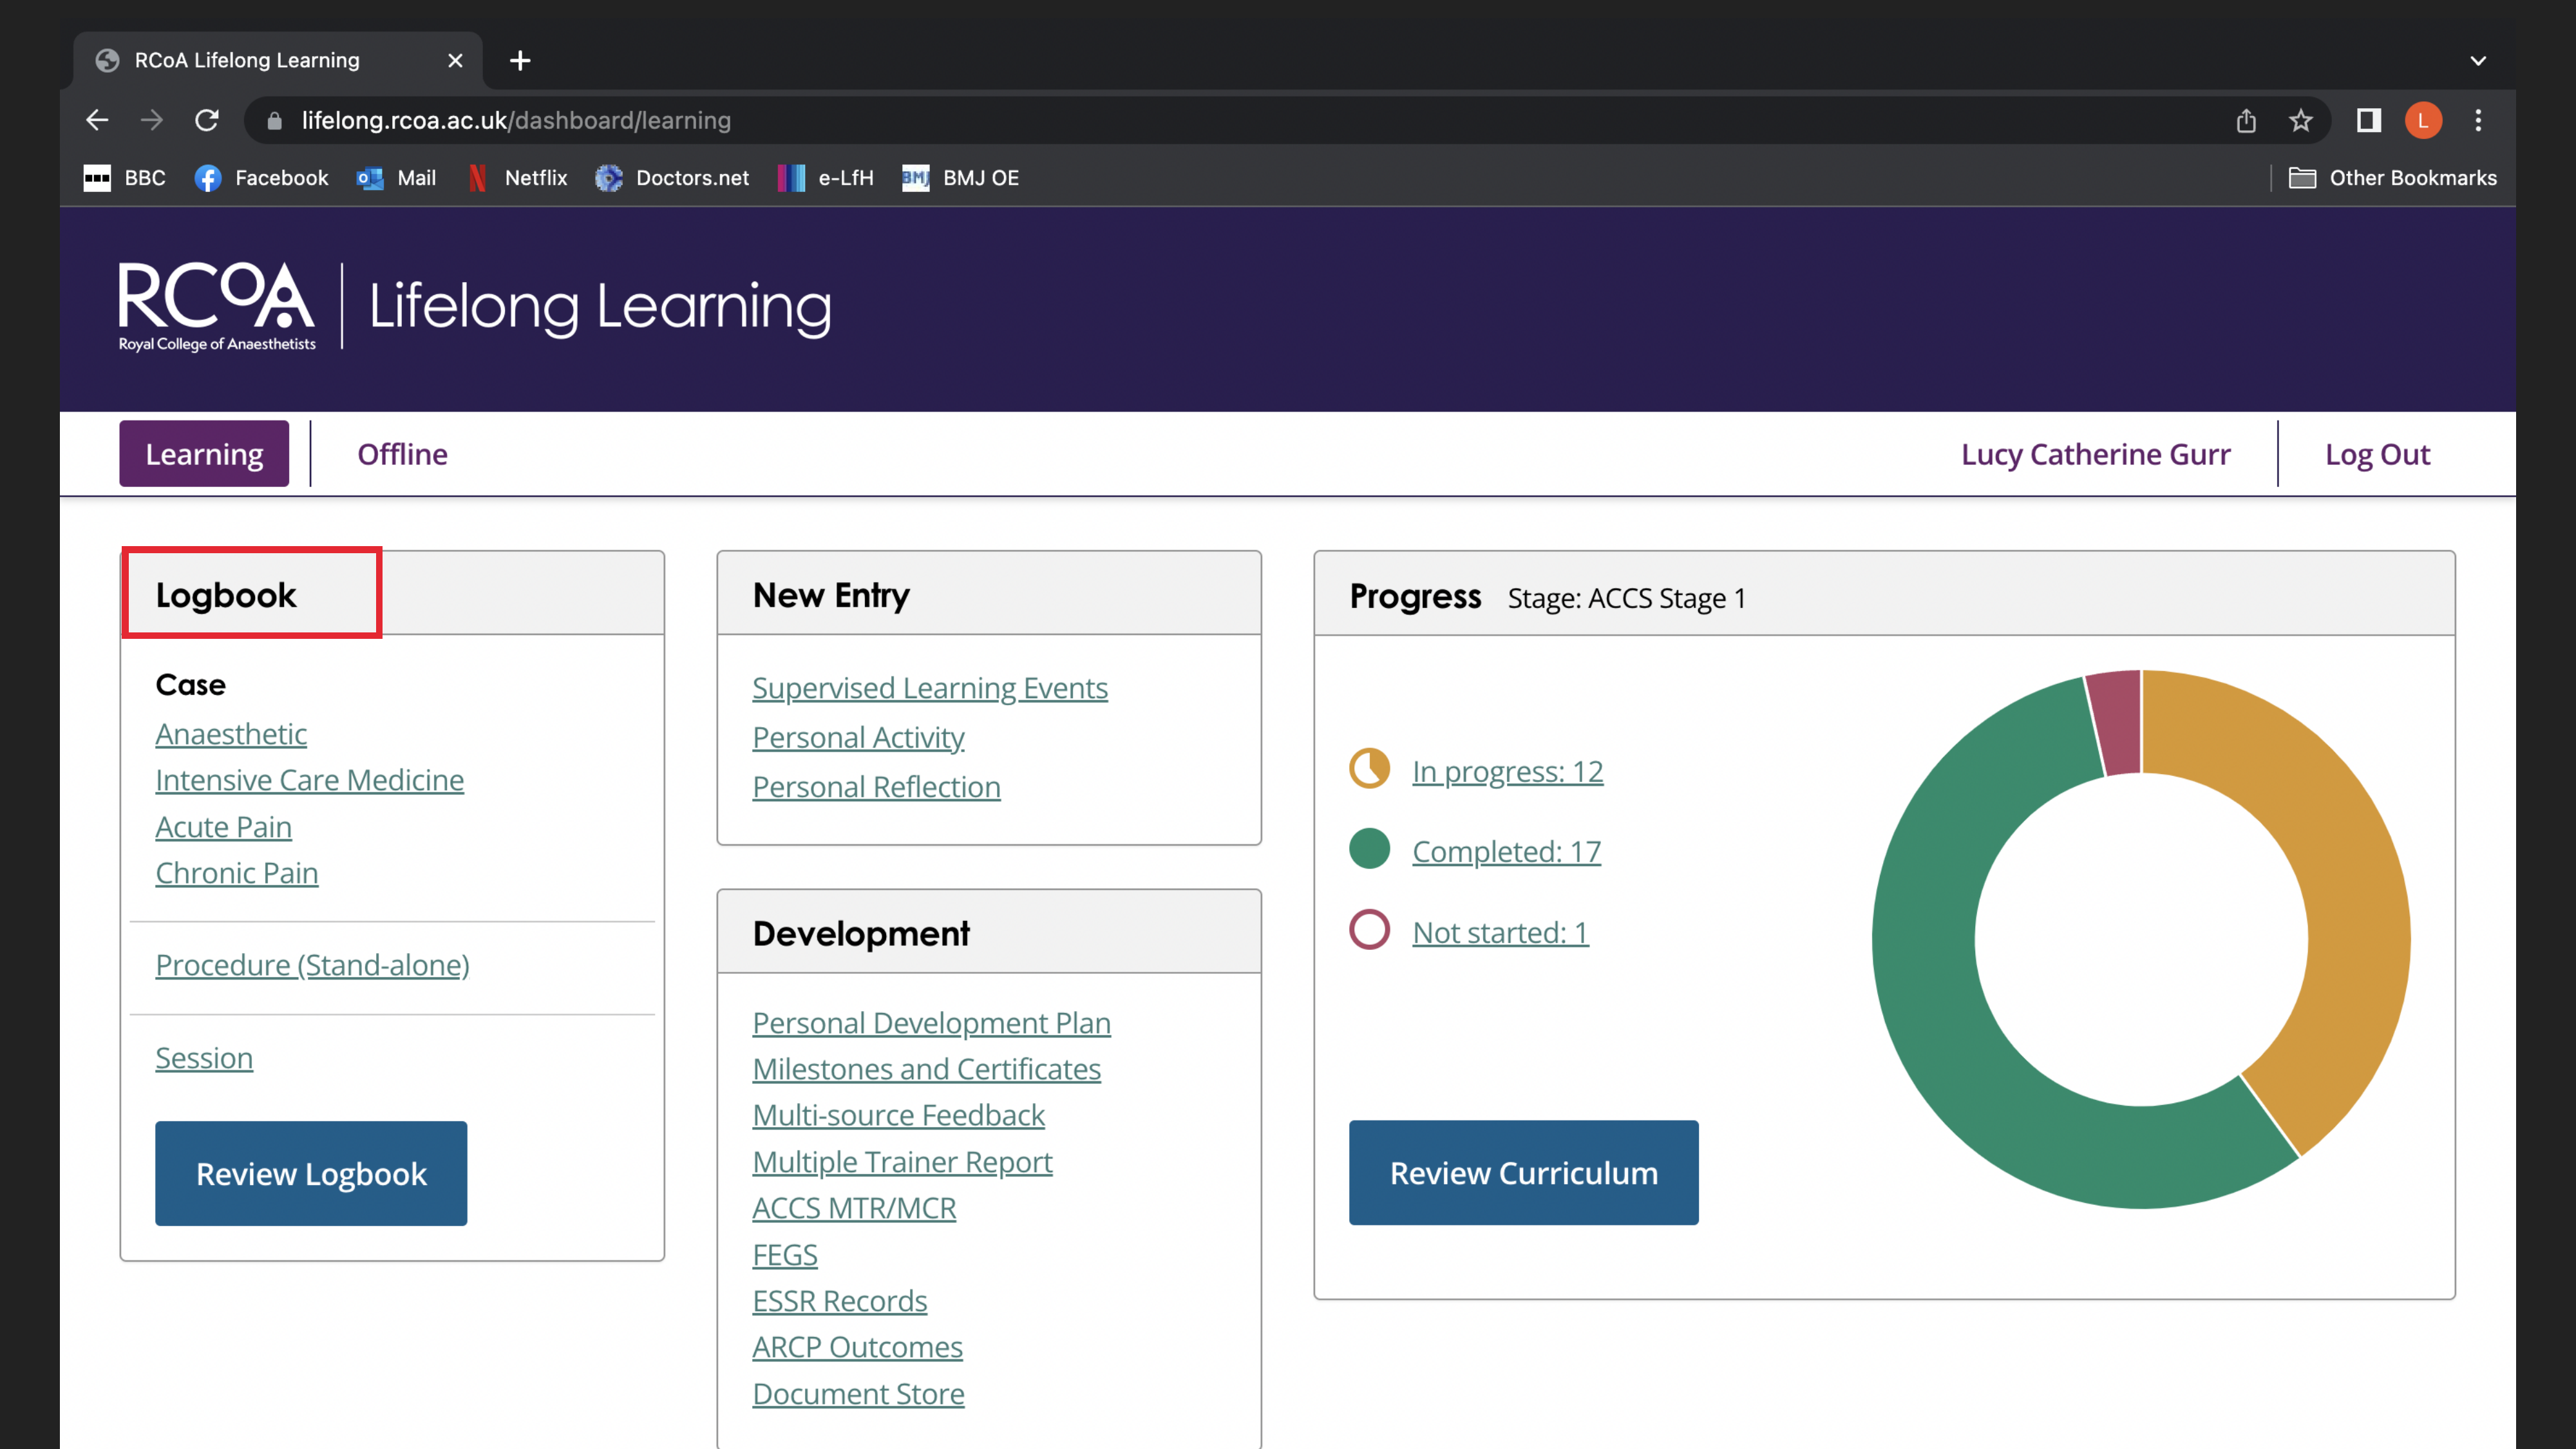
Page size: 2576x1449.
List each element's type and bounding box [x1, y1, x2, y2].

text_box [60, 18, 2516, 1449]
